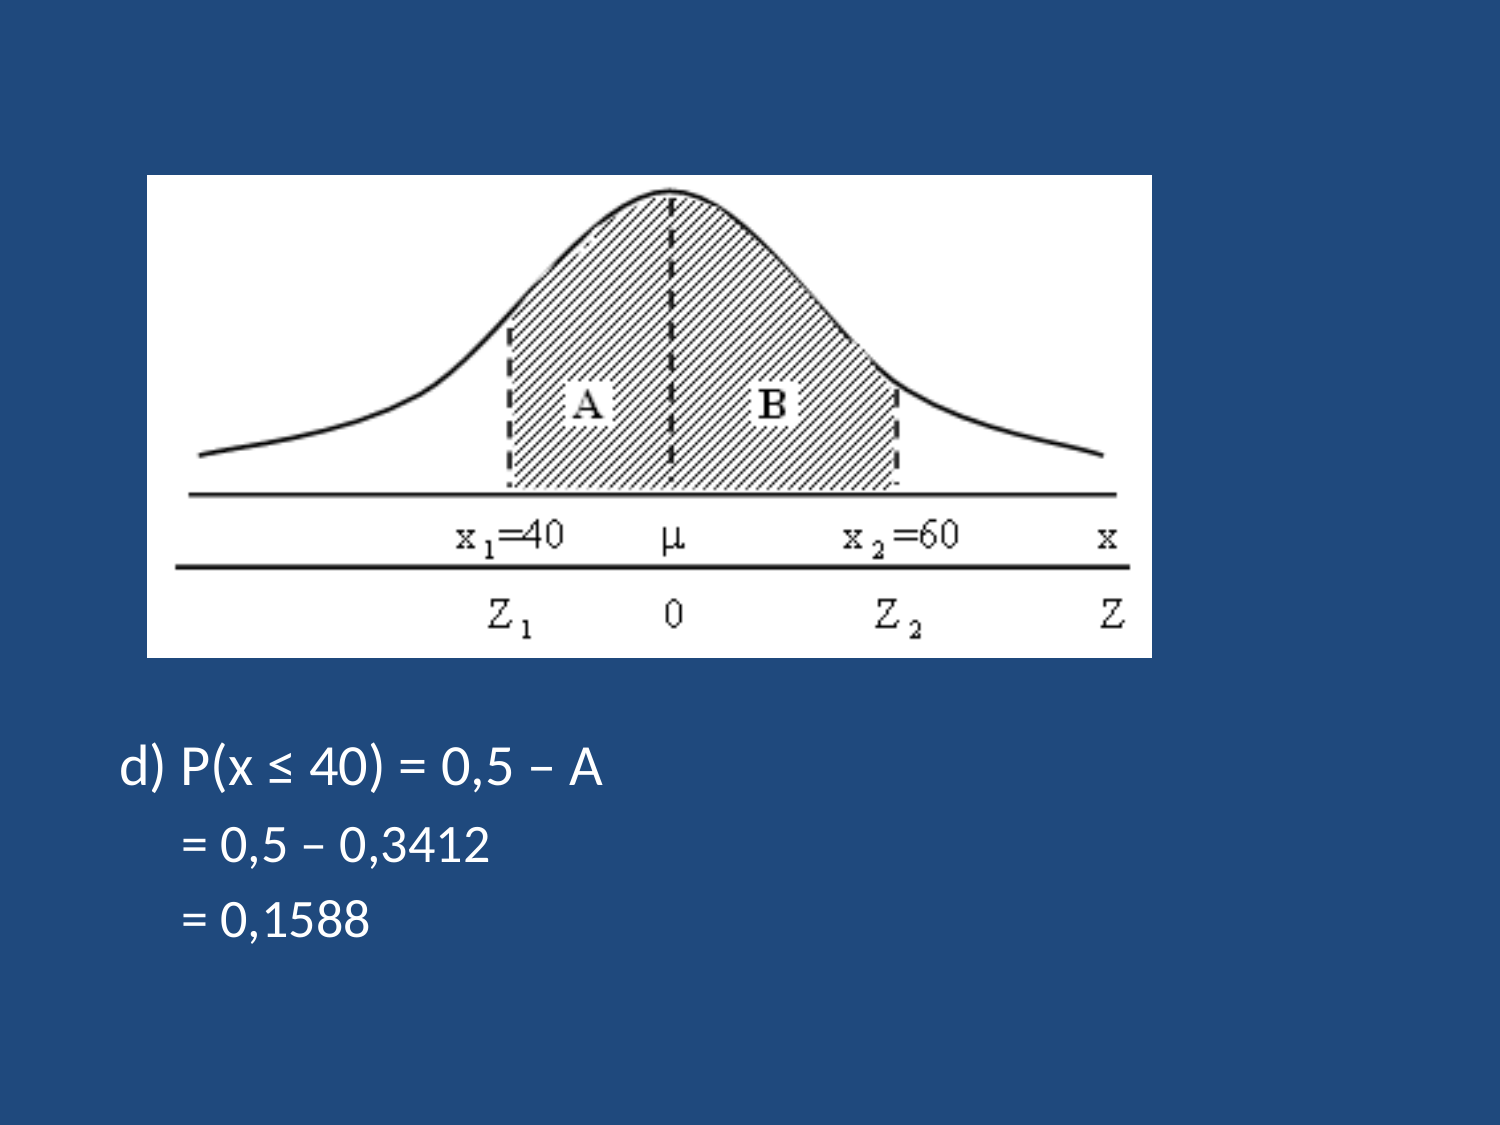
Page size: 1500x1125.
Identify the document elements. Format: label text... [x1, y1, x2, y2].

picture [147, 175, 1152, 659]
list d) P(x ≤ 40) = 0,5 – A = 0,5 – 0,3412 = 0,1588 [29, 66, 1459, 1071]
